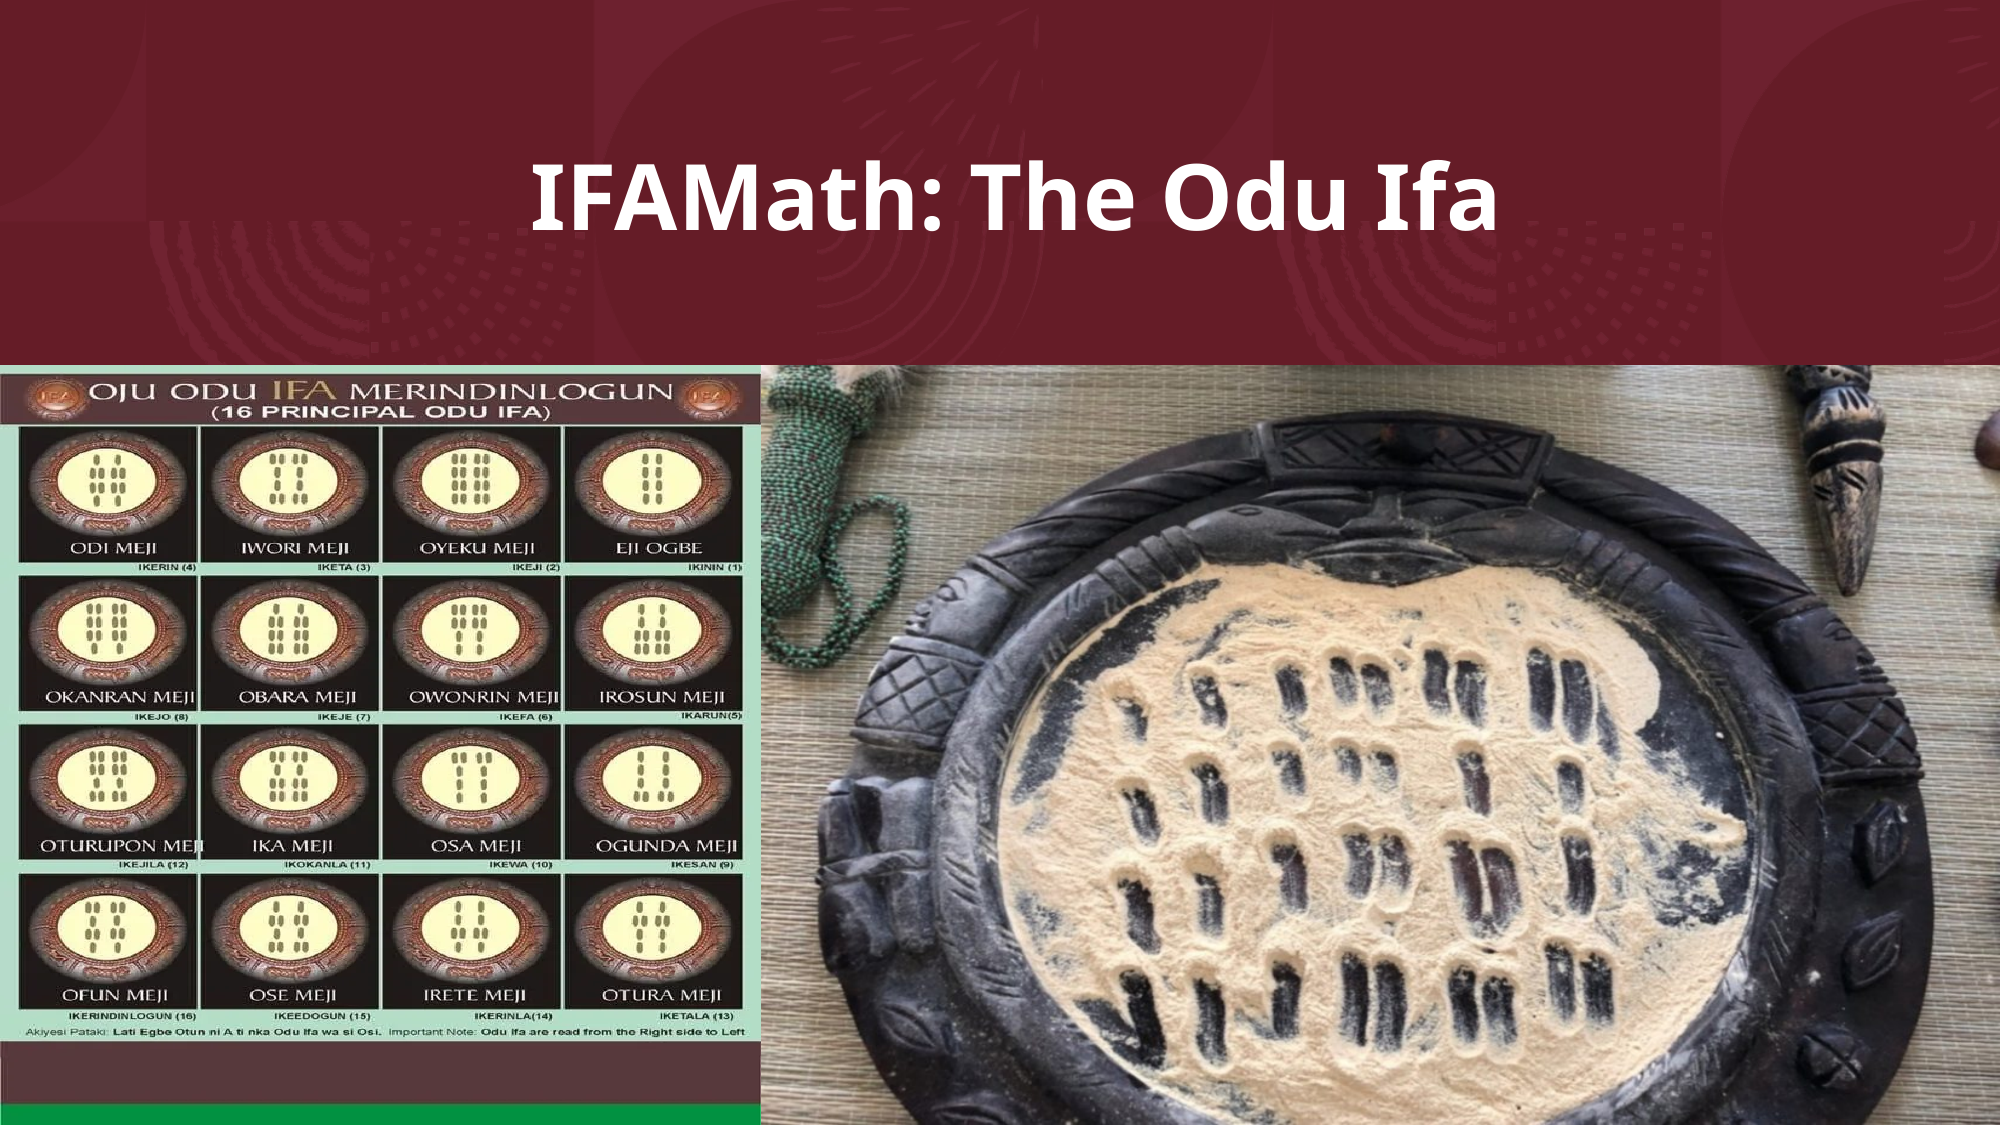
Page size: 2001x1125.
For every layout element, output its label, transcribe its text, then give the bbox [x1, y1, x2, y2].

picture [0, 365, 2000, 1125]
title IFAMath: The Odu Ifa [196, 62, 1838, 325]
